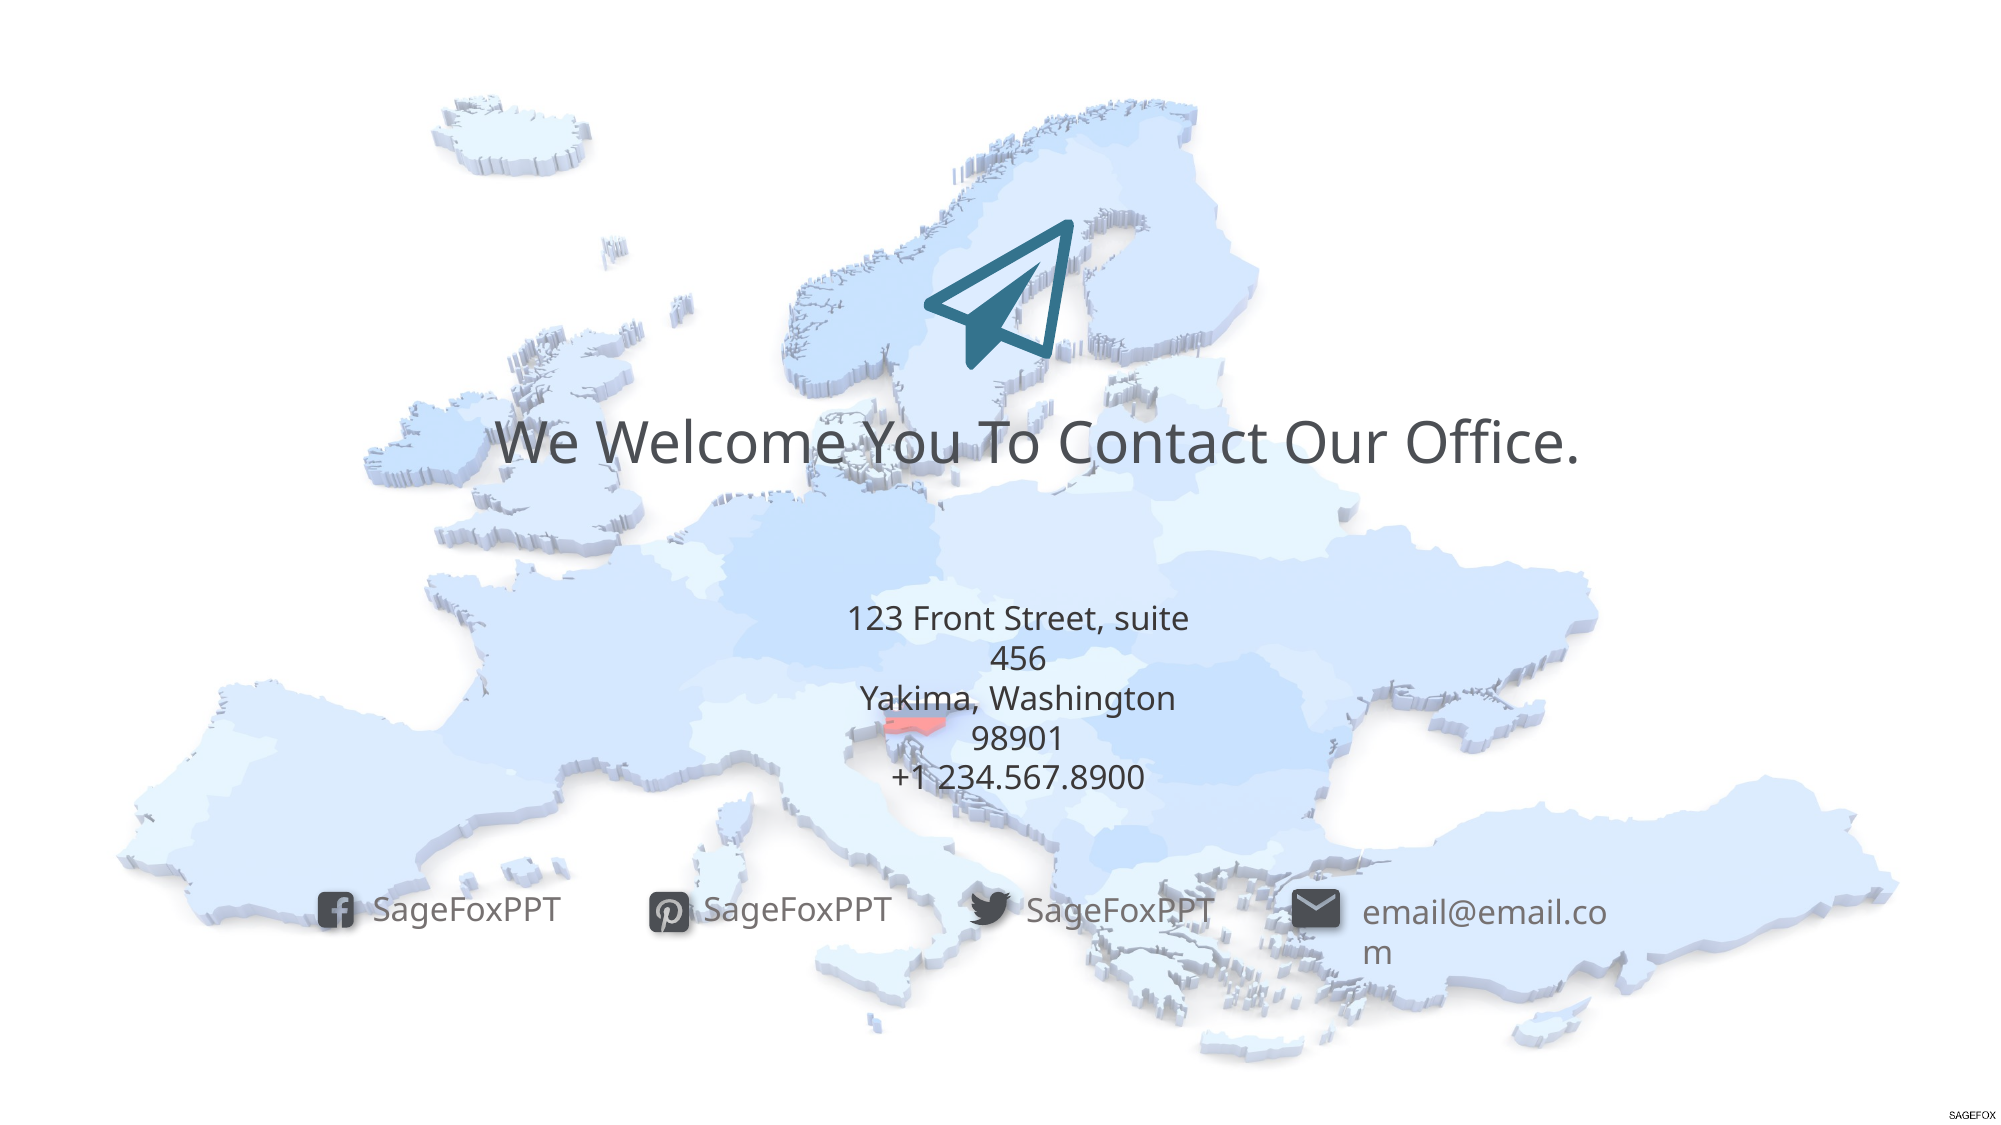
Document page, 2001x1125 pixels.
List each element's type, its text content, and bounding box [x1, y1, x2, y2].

text_box [969, 891, 1011, 926]
text_box We Welcome You To Contact Our Office. [477, 398, 1598, 483]
text_box [923, 219, 1074, 370]
picture [1925, 0, 2001, 1125]
text_box 123 Front Street, suite 456 Yakima, Washington 98901 +1 234.567.8900 [808, 589, 1229, 804]
text_box SageFoxPPT [357, 880, 598, 936]
text_box [1291, 889, 1340, 928]
text_box email@email.com [1347, 884, 1649, 979]
text_box [317, 891, 354, 928]
text_box [649, 891, 688, 933]
text_box SageFoxPPT [1011, 881, 1252, 937]
text_box SageFoxPPT [688, 880, 929, 936]
